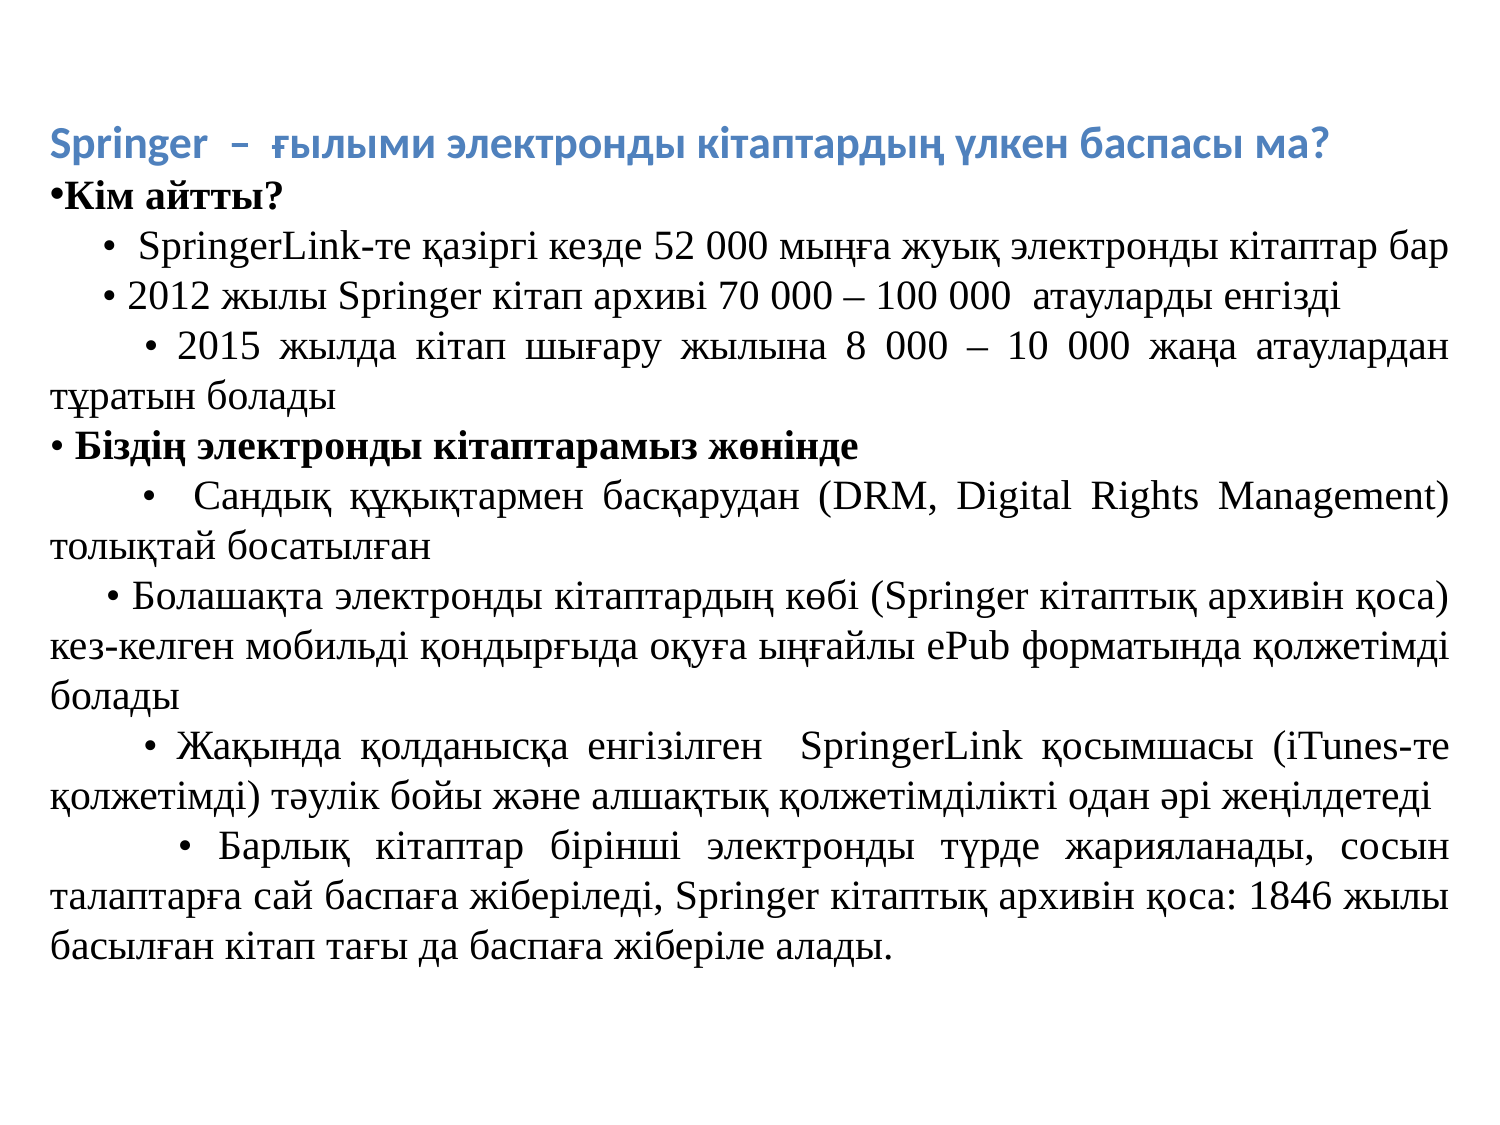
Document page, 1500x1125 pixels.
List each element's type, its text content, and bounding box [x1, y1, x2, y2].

text_box Springer – ғылыми электронды кітаптардың үлкен баспасы ма? Кім айтты? • SpringerLink-те қазіргі кезде 52 000 мыңға жуық электронды кітаптар бар • 2012 жылы Springer кітап архиві 70 000 – 100 000 атауларды енгізді • 2015 жылда кітап шығару жылына 8 000 – 10 000 жаңа атаулардан тұратын болады • Біздің электронды кітаптарамыз жөнінде • Сандық құқықтармен басқарудан (DRM, Digital Rights Management) толықтай босатылған • Болашақта электронды кітаптардың көбі (Springer кітаптық архивін қоса) кез-келген мобильді қондырғыда оқуға ыңғайлы ePub форматында қолжетімді болады • Жақында қолданысқа енгізілген SpringerLink қосымшасы (iTunes-те қолжетімді) тәулік бойы және алшақтық қолжетімділікті одан әрі жеңілдетеді • Барлық кітаптар бірінші электронды түрде жарияланады, сосын талаптарға сай баспаға жіберіледі, Springer кітаптық архивін қоса: 1846 жылы басылған кітап тағы да баспаға жіберіле алады. [35, 105, 1465, 976]
